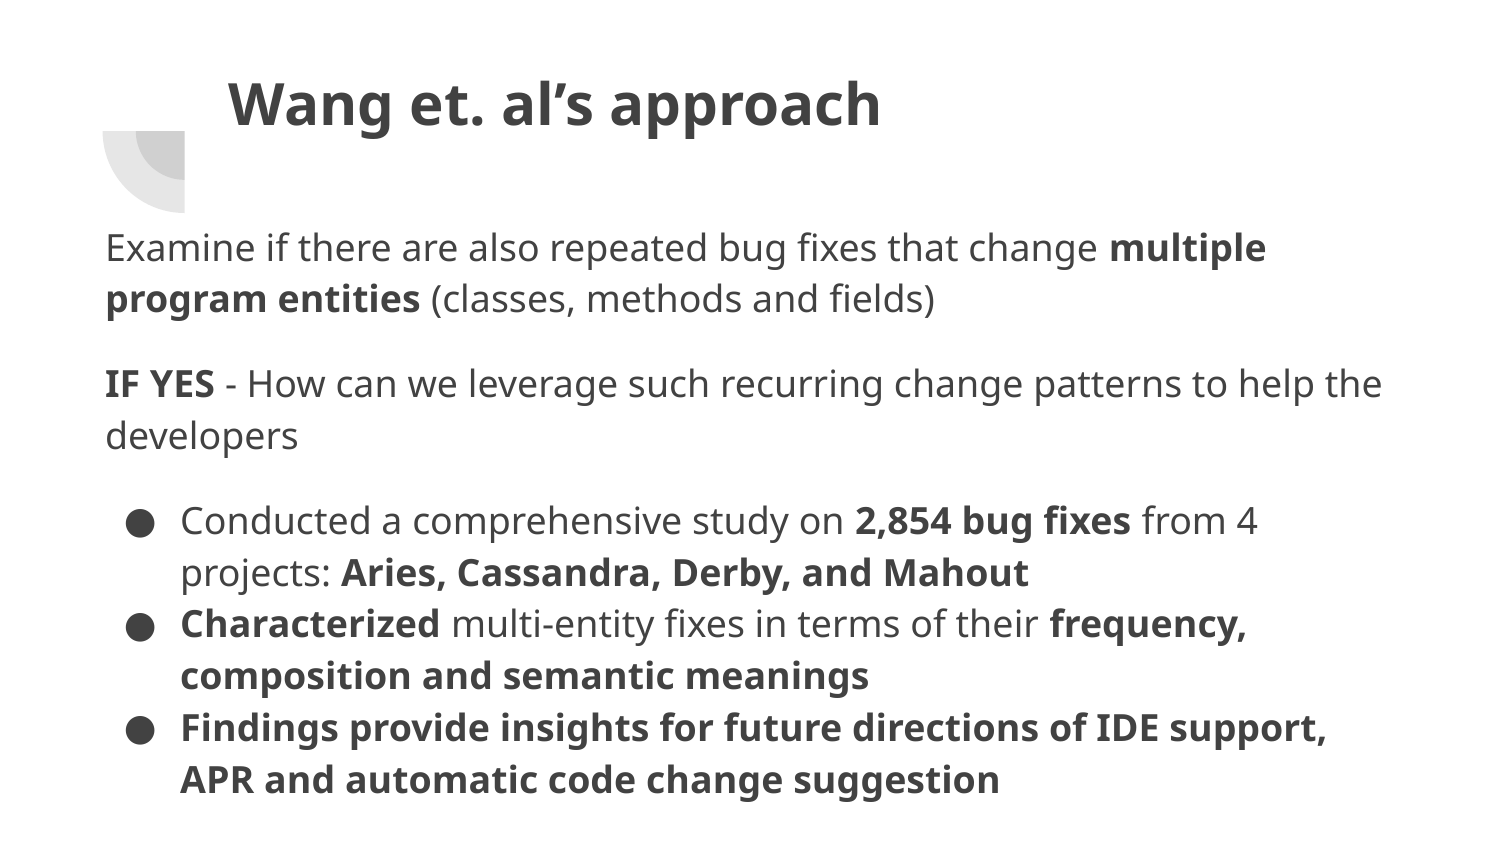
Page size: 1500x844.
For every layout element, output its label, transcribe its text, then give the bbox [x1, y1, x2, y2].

title Wang et. al’s approach [213, 51, 1368, 156]
list Examine if there are also repeated bug fixes that change multiple program entities (classes, methods and fields) IF YES - How can we leverage such recurring change patterns to help the developers Conducted a comprehensive study on 2,854 bug fixes from 4 projects: Aries, Cassandra, Derby, and Mahout Characterized multi-entity fixes in terms of their frequency, composition and semantic meanings Findings provide insights for future directions of IDE support, APR and automatic code change suggestion [90, 201, 1417, 789]
